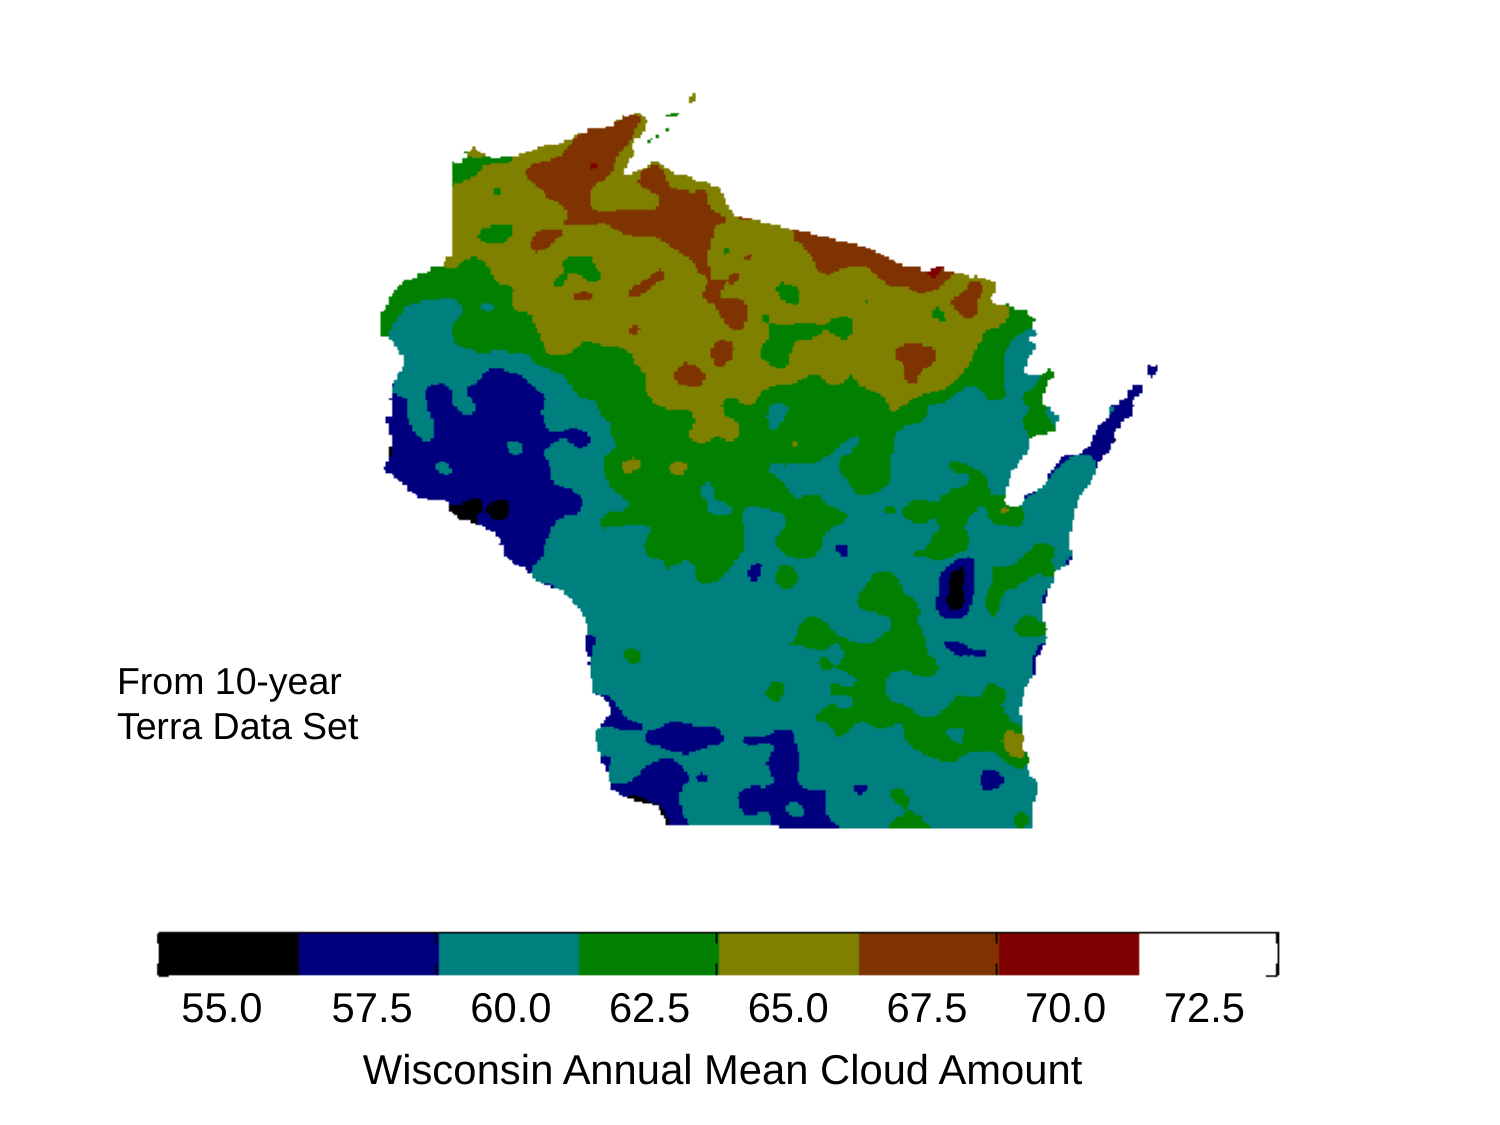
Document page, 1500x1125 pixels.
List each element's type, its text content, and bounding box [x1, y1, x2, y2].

text_box From 10-year Terra Data Set [102, 649, 144, 755]
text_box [149, 62, 1342, 1101]
